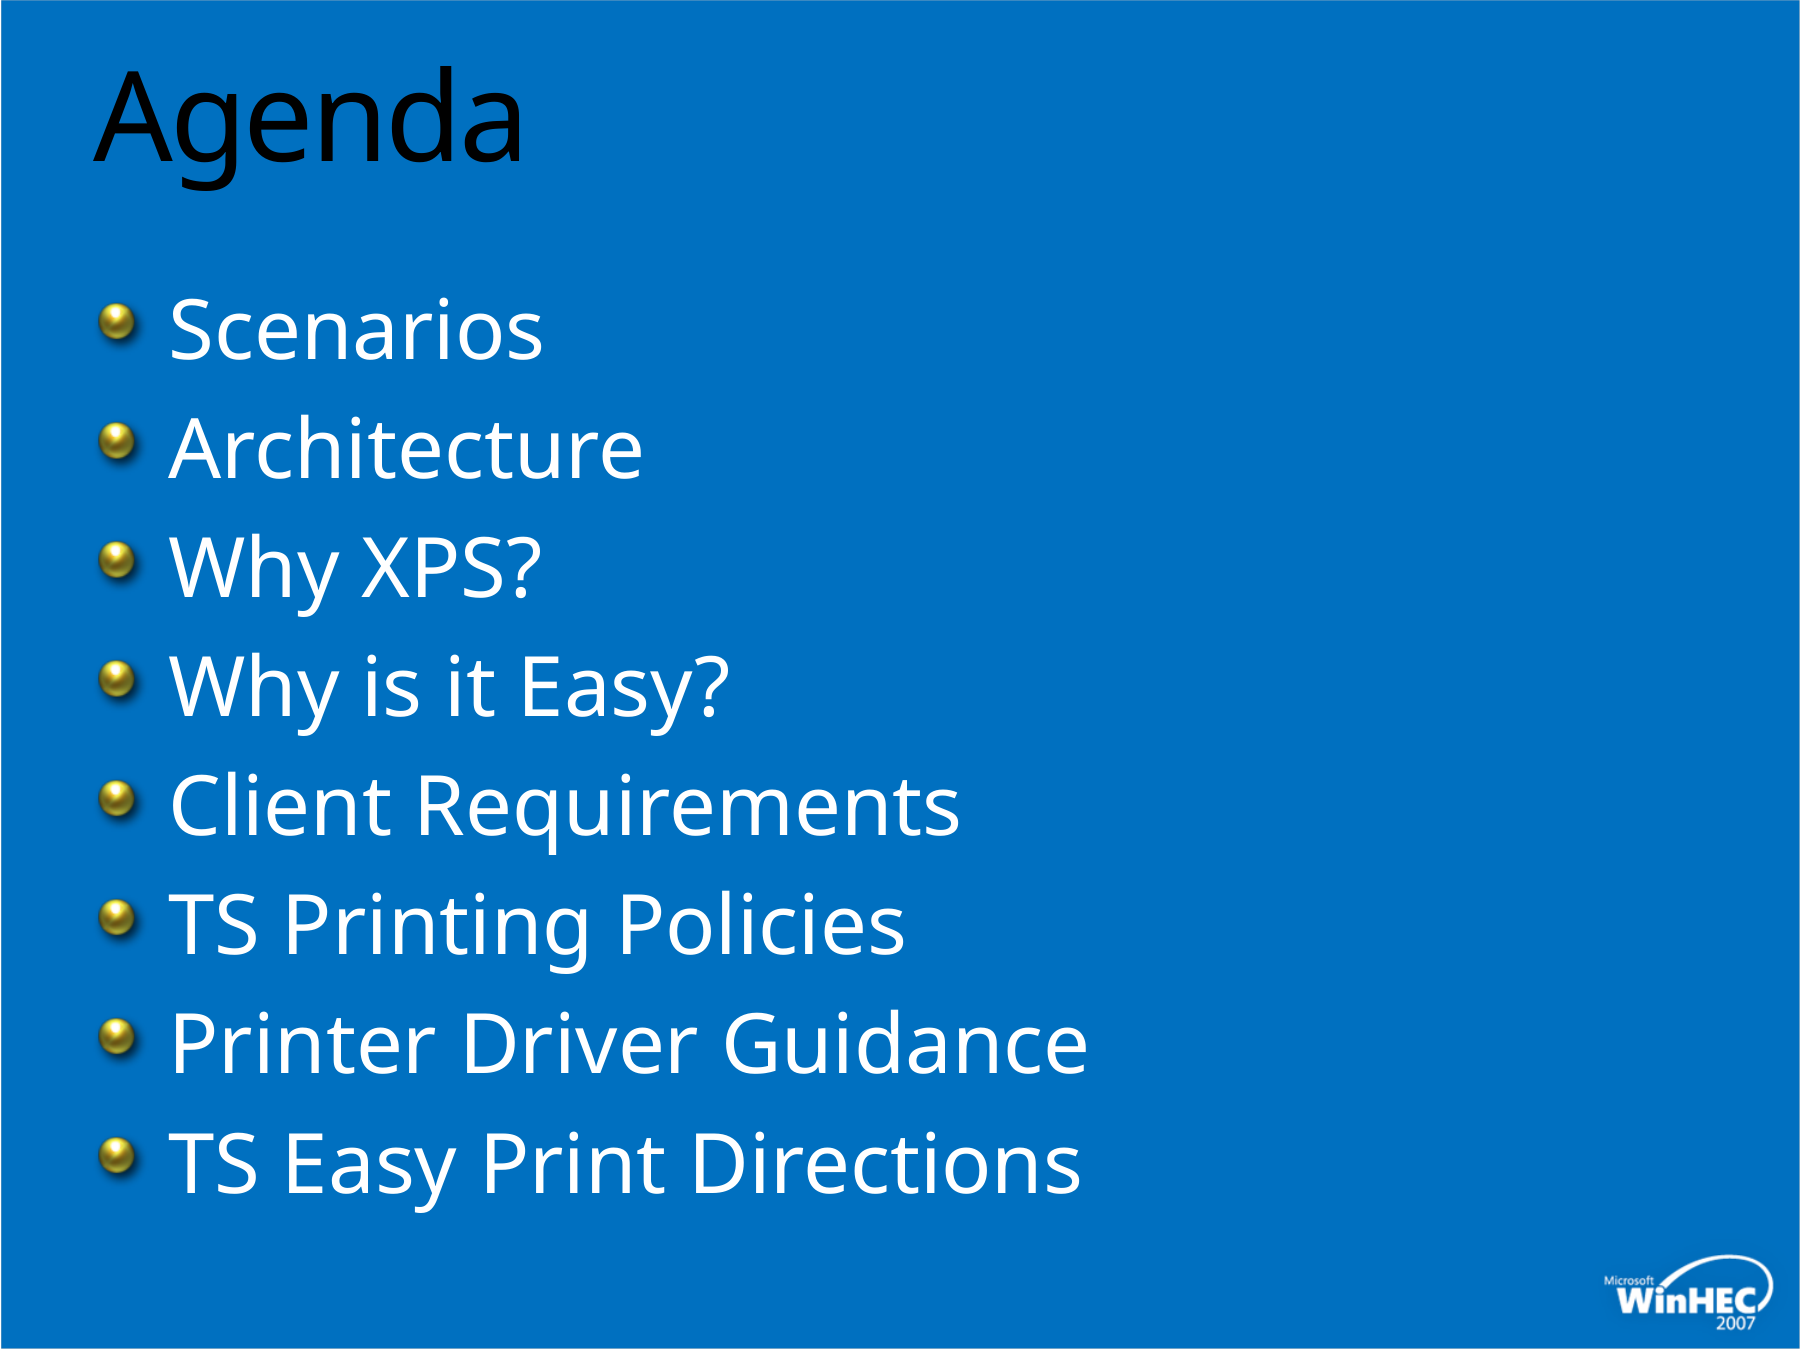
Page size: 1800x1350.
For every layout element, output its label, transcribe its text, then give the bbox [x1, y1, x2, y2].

title Agenda [75, 45, 1725, 182]
list Scenarios Architecture Why XPS? Why is it Easy? Client Requirements TS Printing Policies Printer Driver Guidance TS Easy Print Directions [75, 278, 1725, 1332]
picture [0, 0, 1800, 1350]
